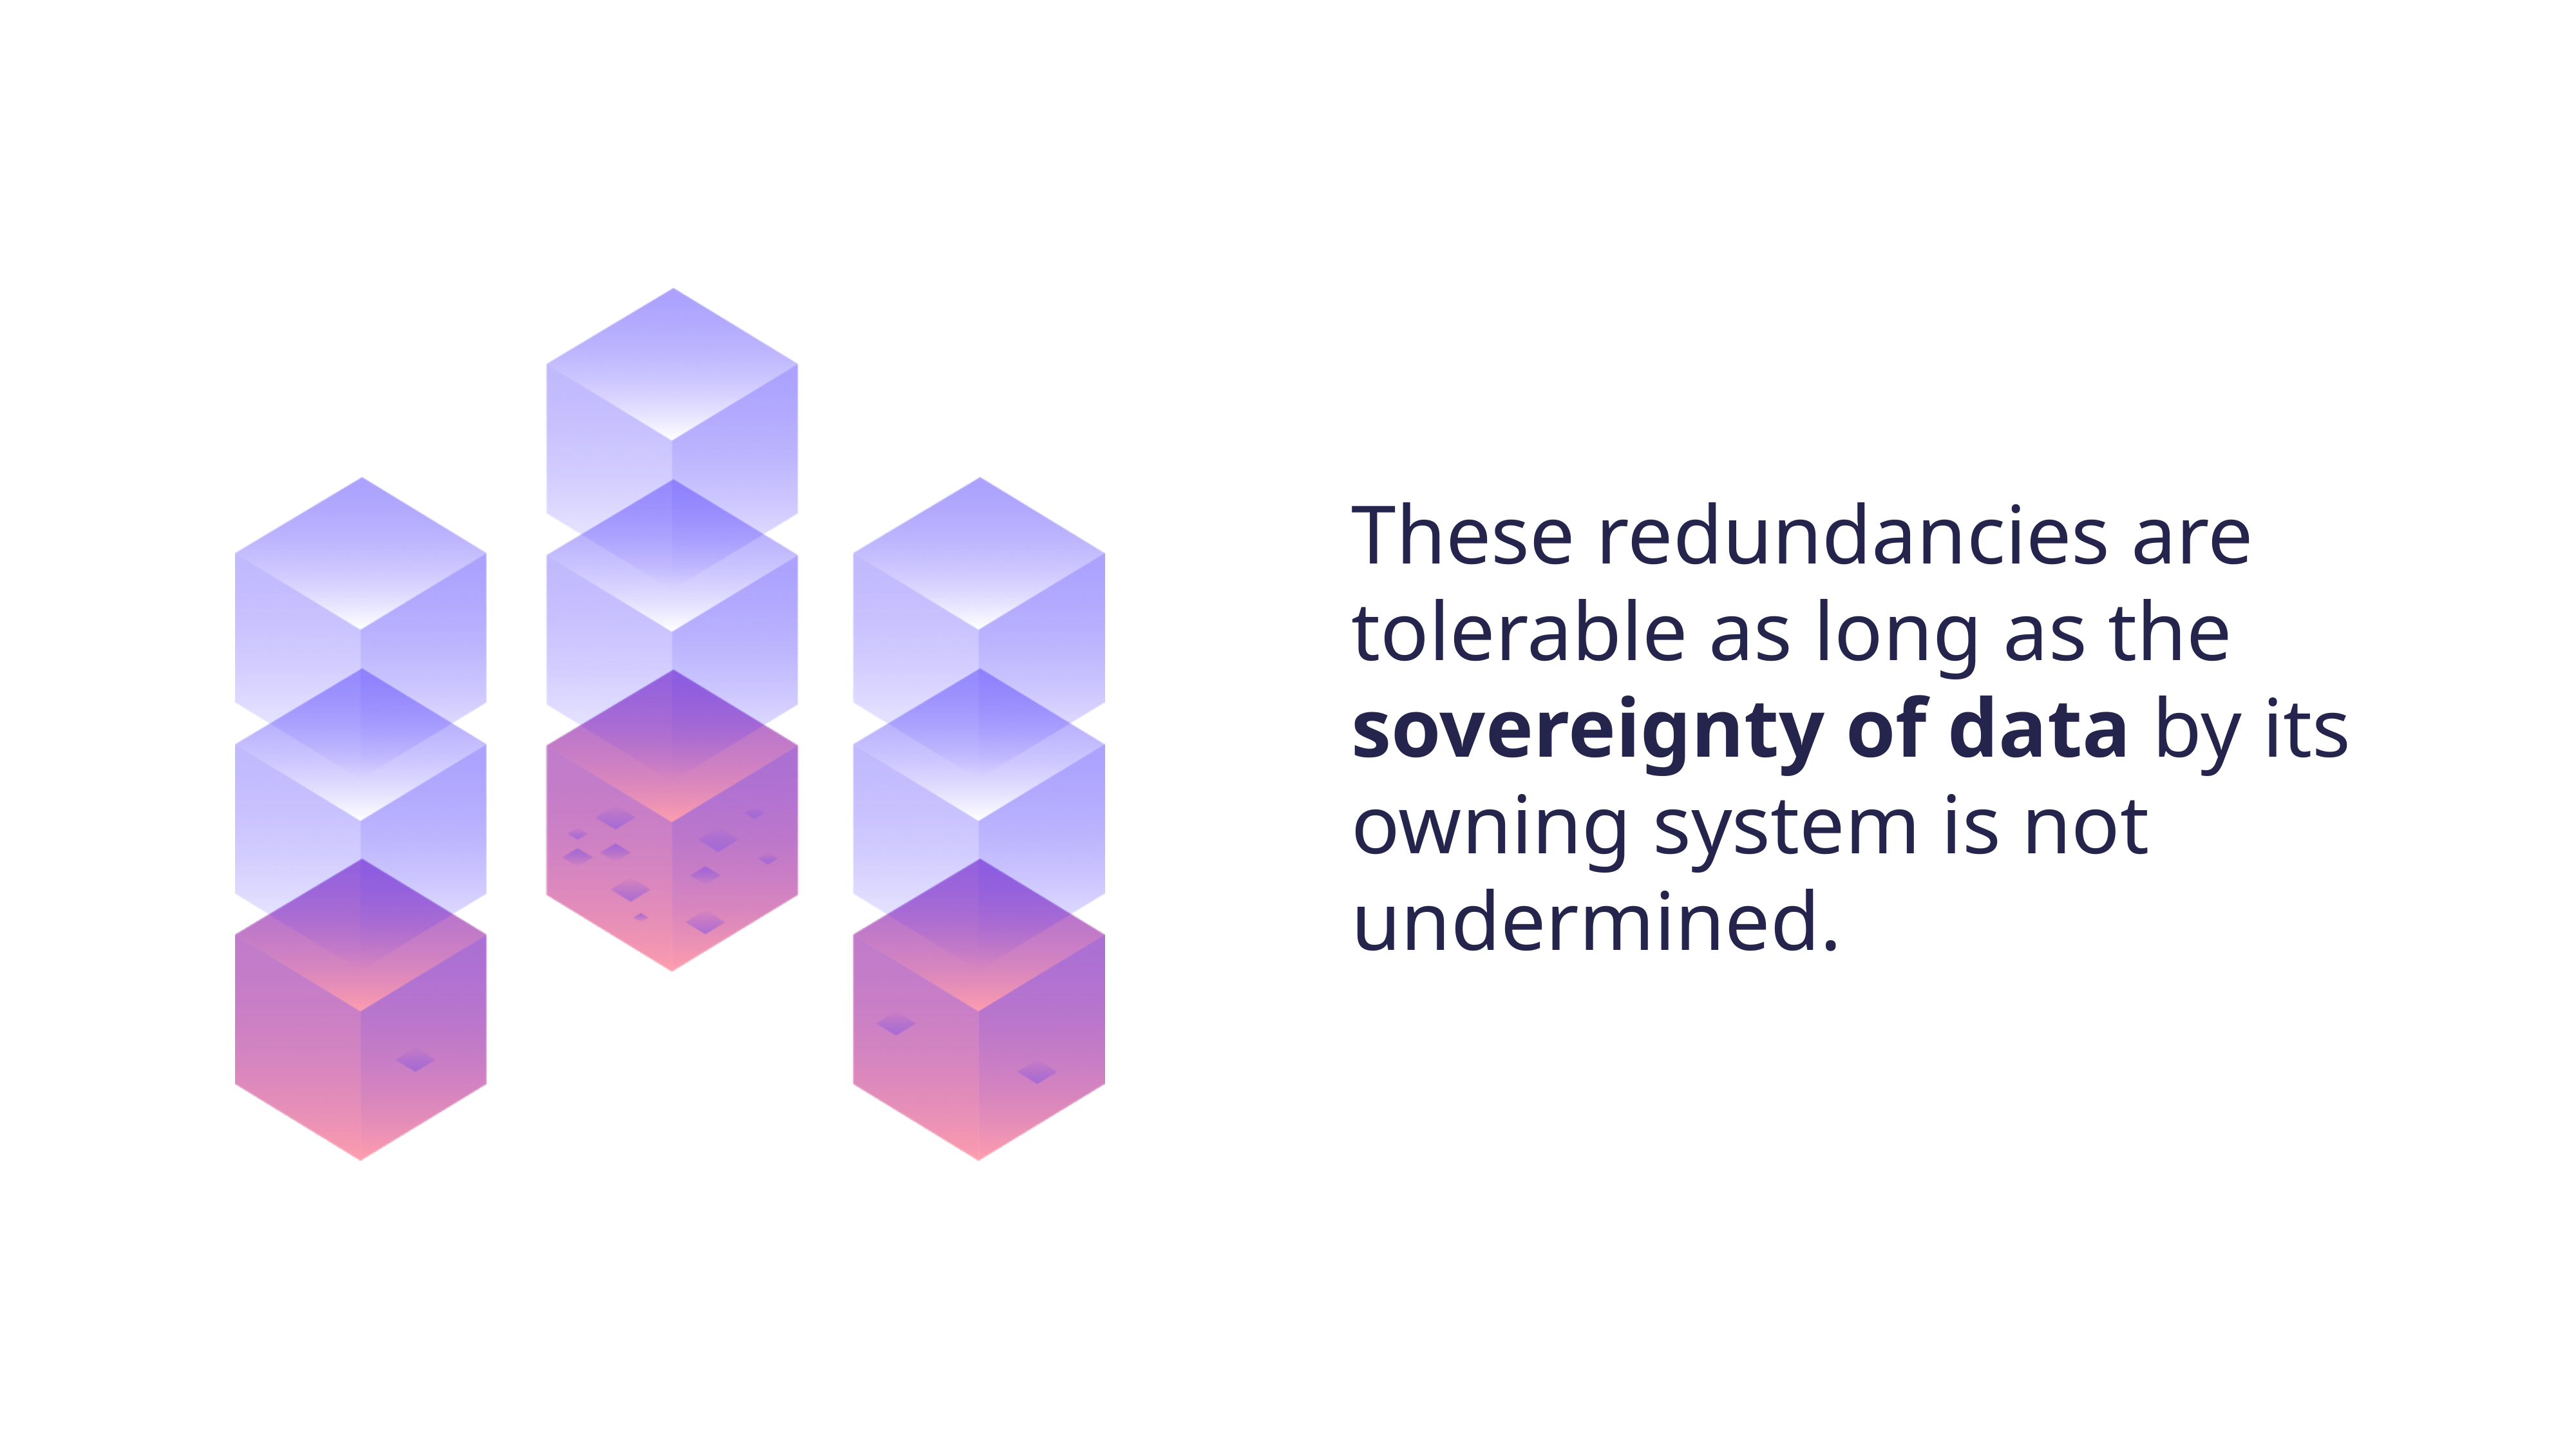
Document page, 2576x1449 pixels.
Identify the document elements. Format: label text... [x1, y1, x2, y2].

picture [235, 287, 1105, 1162]
list These redundancies are tolerable as long as the sovereignty of data by its owning system is not undermined. [1351, 126, 2423, 1322]
